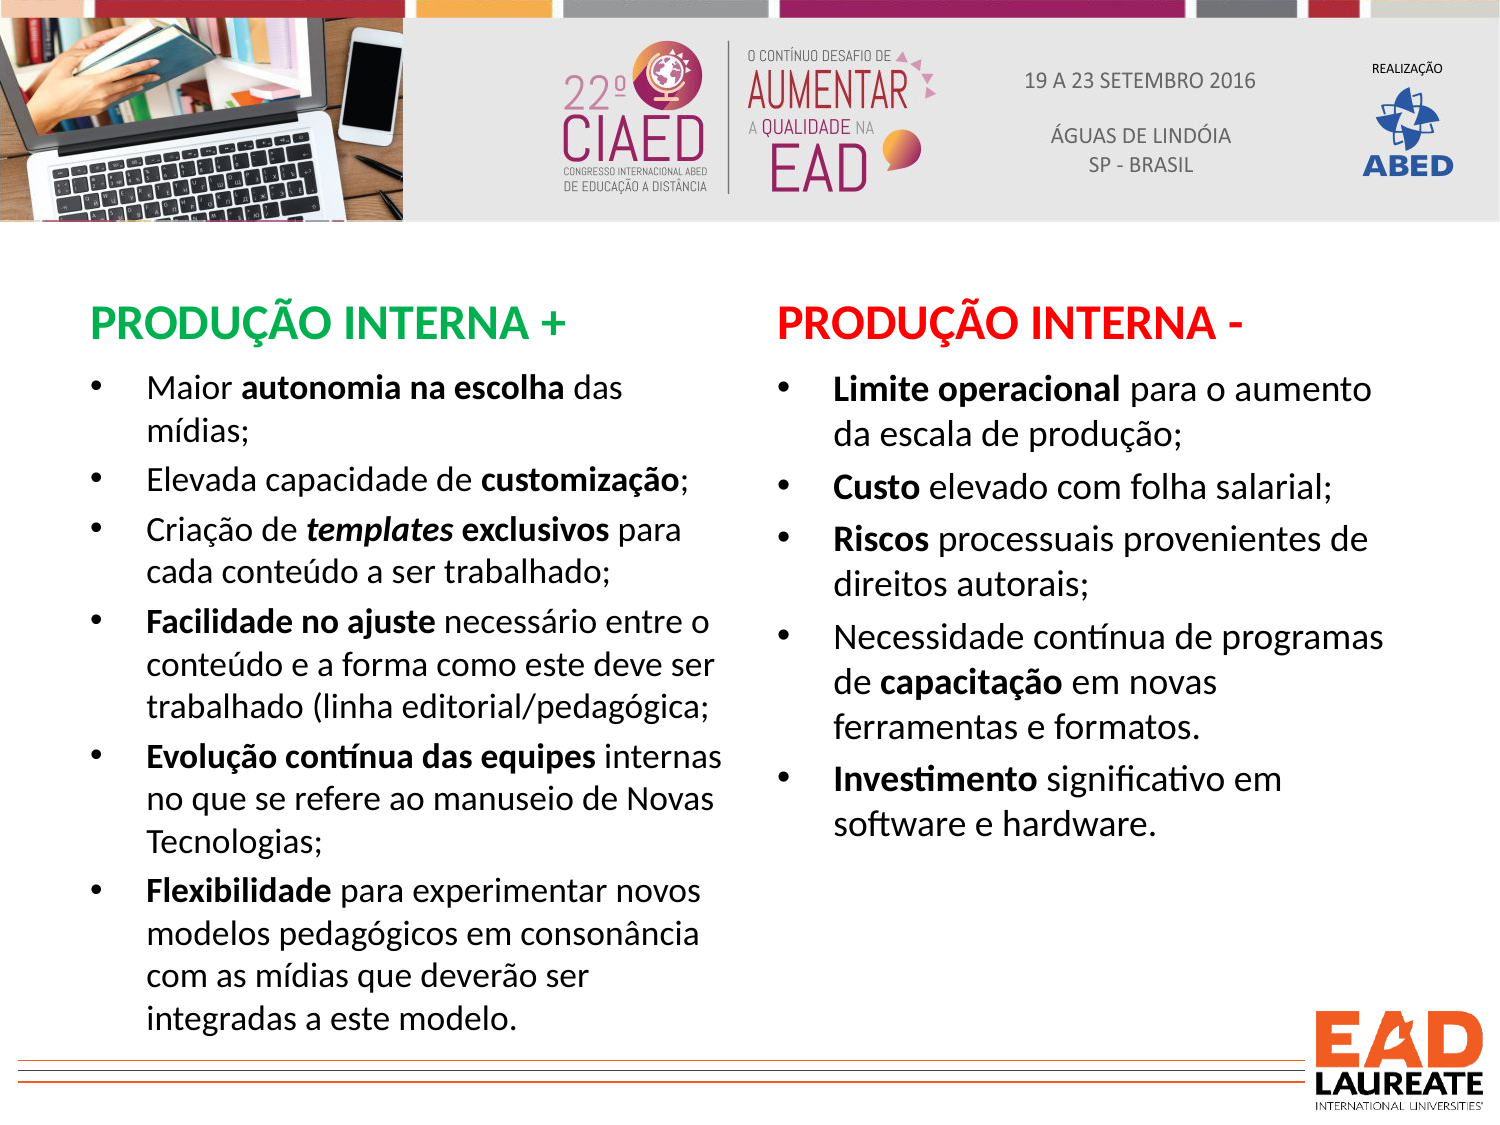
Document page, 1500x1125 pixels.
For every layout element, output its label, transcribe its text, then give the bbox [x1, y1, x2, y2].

list Limite operacional para o aumento da escala de produção; Custo elevado com folha salarial; Riscos processuais provenientes de direitos autorais; Necessidade contínua de programas de capacitação em novas ferramentas e formatos. Investimento significativo em software e hardware. [761, 356, 1425, 1005]
picture [0, 0, 1500, 222]
list PRODUÇÃO INTERNA + [75, 251, 738, 356]
list PRODUÇÃO INTERNA - [761, 251, 1425, 356]
list Maior autonomia na escolha das mídias; Elevada capacidade de customização; Criação de templates exclusivos para cada conteúdo a ser trabalhado; Facilidade no ajuste necessário entre o conteúdo e a forma como este deve ser trabalhado (linha editorial/pedagógica; Evolução contínua das equipes internas no que se refere ao manuseio de Novas Tecnologias; Flexibilidade para experimentar novos modelos pedagógicos em consonância com as mídias que deverão ser integradas a este modelo. [75, 356, 738, 1005]
picture [1316, 1011, 1483, 1110]
